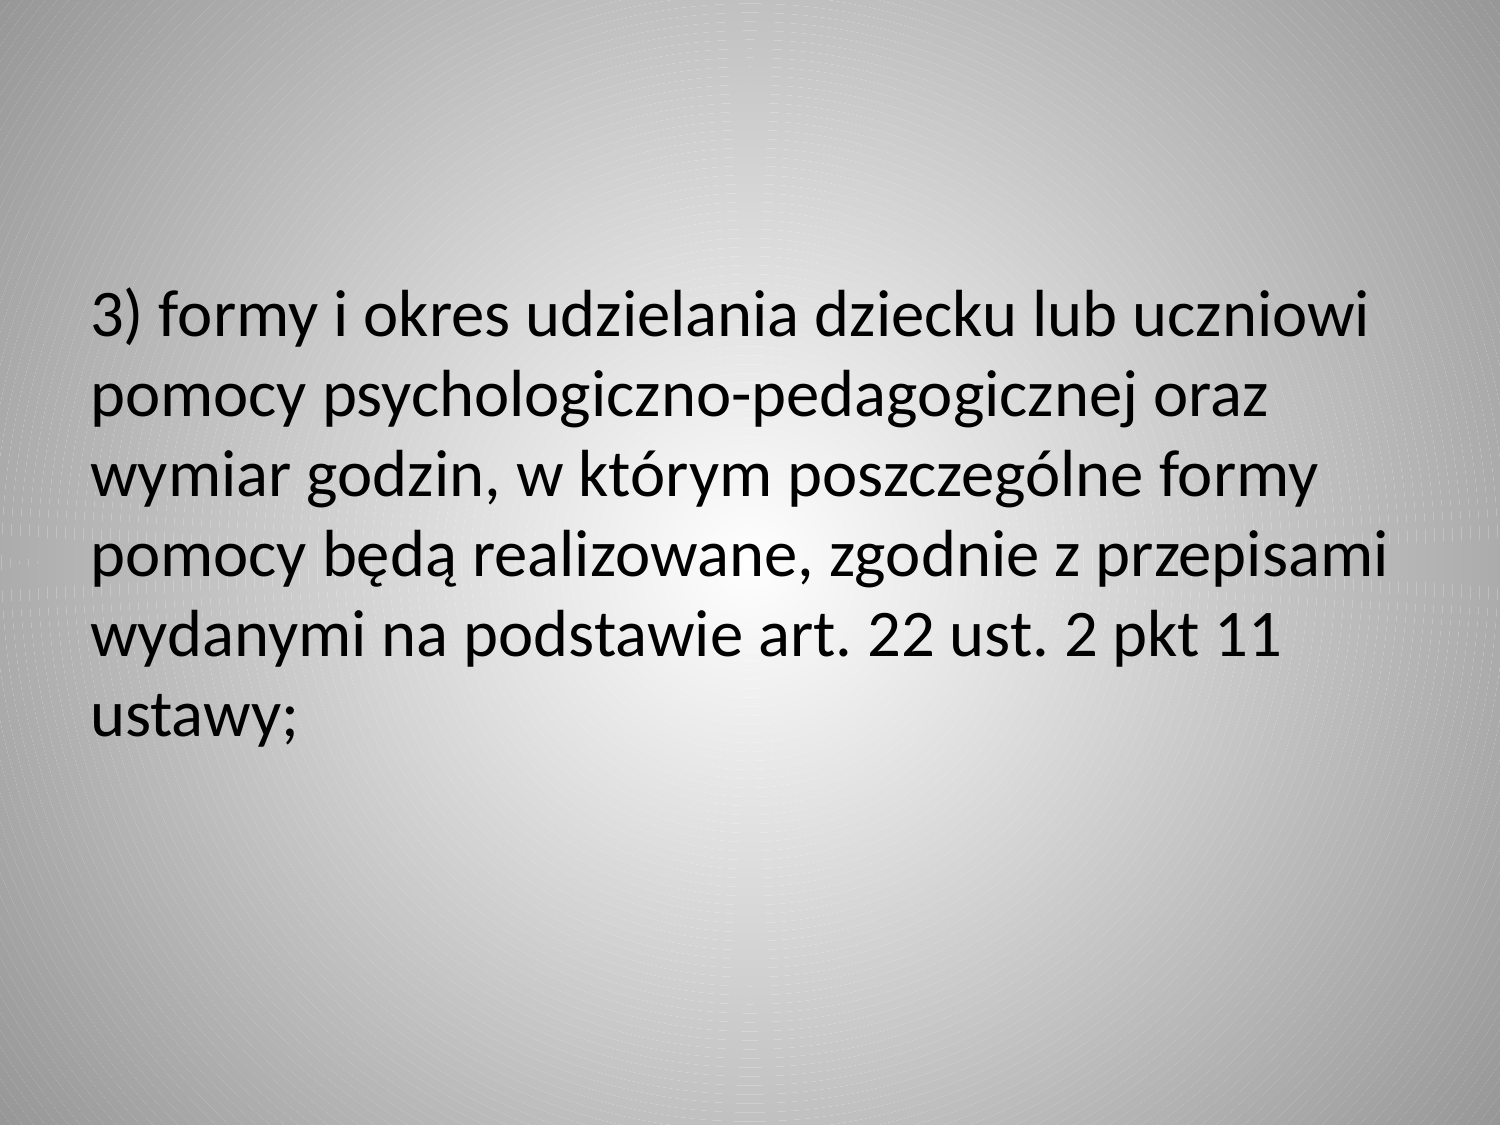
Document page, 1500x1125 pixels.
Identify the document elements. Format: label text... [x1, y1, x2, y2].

list 3) formy i okres udzielania dziecku lub uczniowi pomocy psychologiczno-pedagogicznej oraz wymiar godzin, w którym poszczególne formy pomocy będą realizowane, zgodnie z przepisami wydanymi na podstawie art. 22 ust. 2 pkt 11 ustawy; [75, 262, 1425, 1005]
